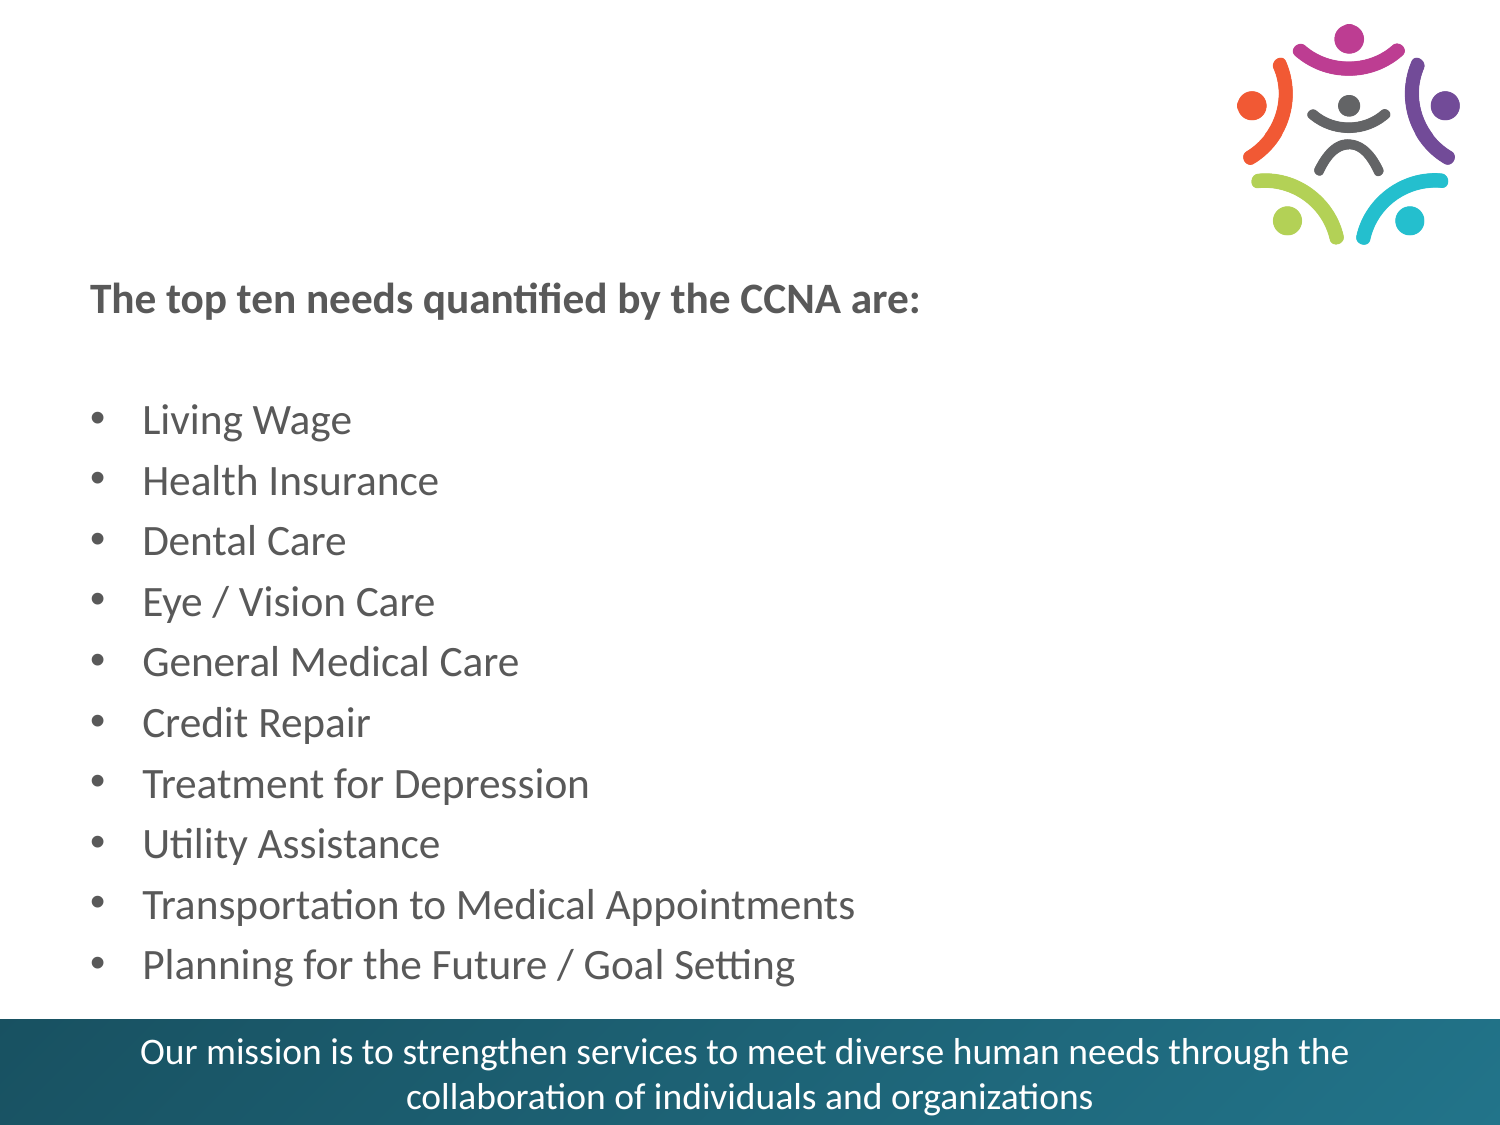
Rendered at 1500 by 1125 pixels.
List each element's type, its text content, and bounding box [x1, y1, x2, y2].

picture [1237, 24, 1460, 245]
list The top ten needs quantified by the CCNA are: Living Wage Health Insurance Dental Care Eye / Vision Care General Medical Care Credit Repair Treatment for Depression Utility Assistance Transportation to Medical Appointments Planning for the Future / Goal Setting [73, 261, 1427, 1001]
